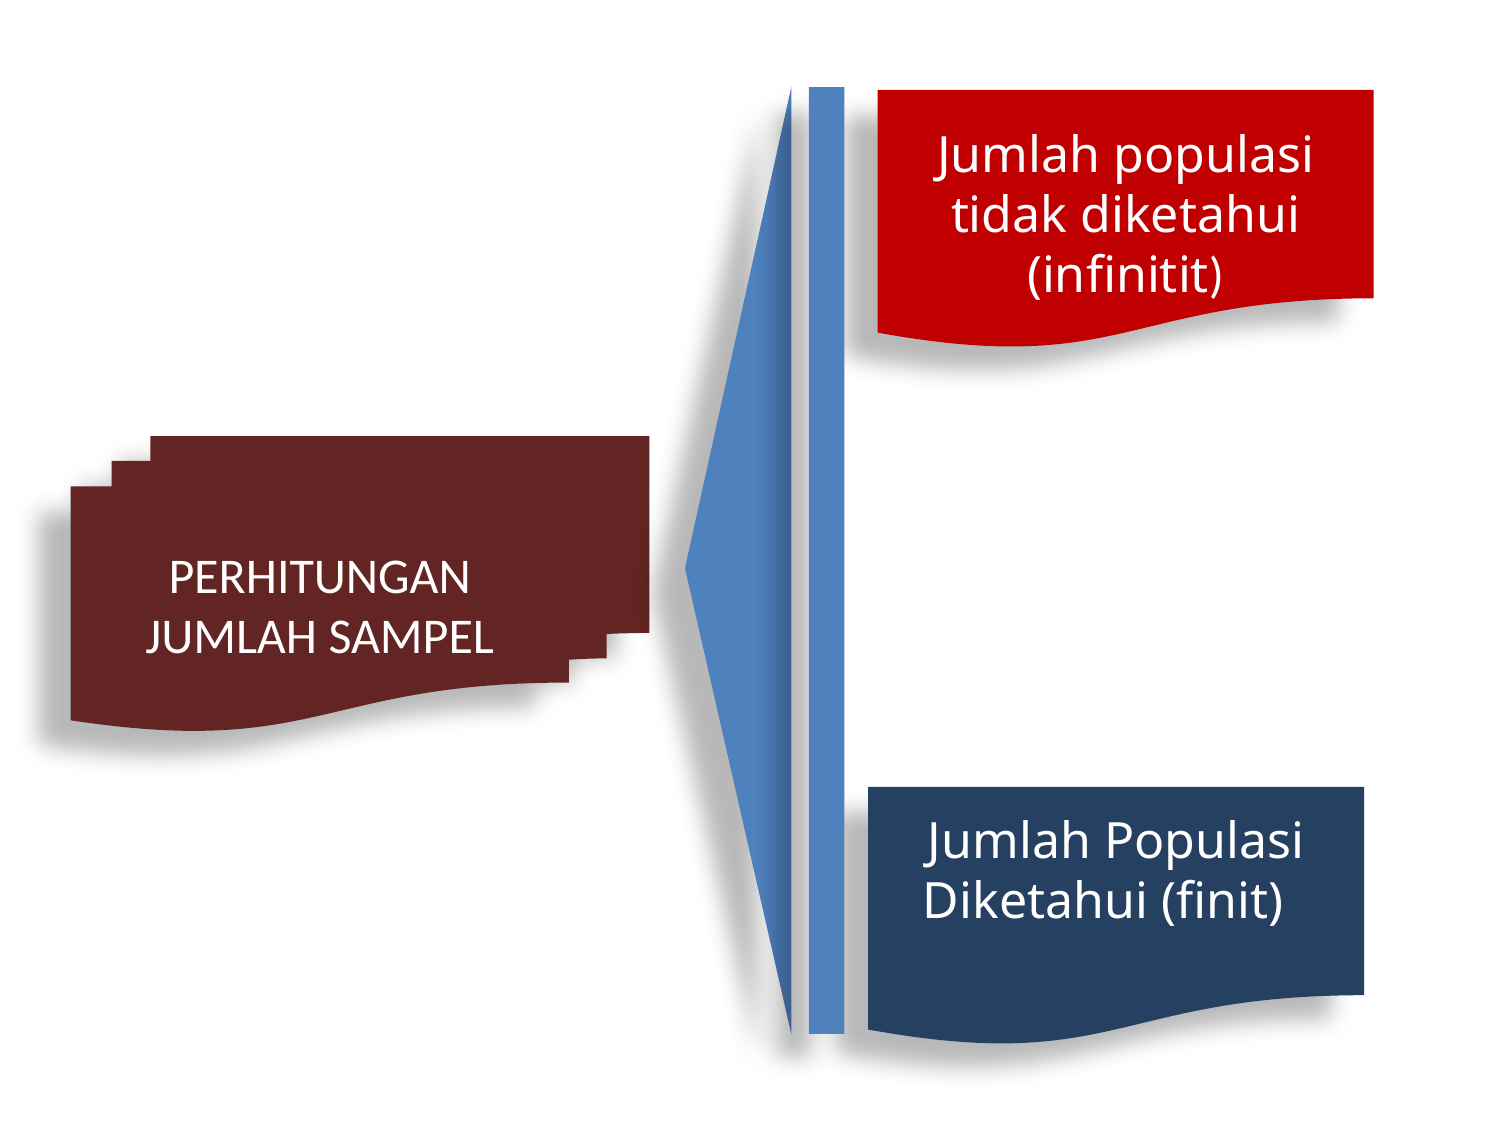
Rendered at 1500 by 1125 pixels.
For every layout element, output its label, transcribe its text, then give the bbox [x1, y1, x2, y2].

text_box PERHITUNGAN JUMLAH SAMPEL [68, 434, 652, 733]
table_cell [646, 563, 652, 624]
table_cell [769, 151, 775, 973]
text_box Jumlah Populasi Diketahui (finit) [866, 784, 1367, 1046]
table_cell [782, 105, 794, 116]
text_box [807, 85, 846, 1036]
text_box Jumlah populasi tidak diketahui (infinitit) [875, 87, 1376, 349]
text_box [786, 84, 794, 98]
text_box [682, 209, 762, 916]
